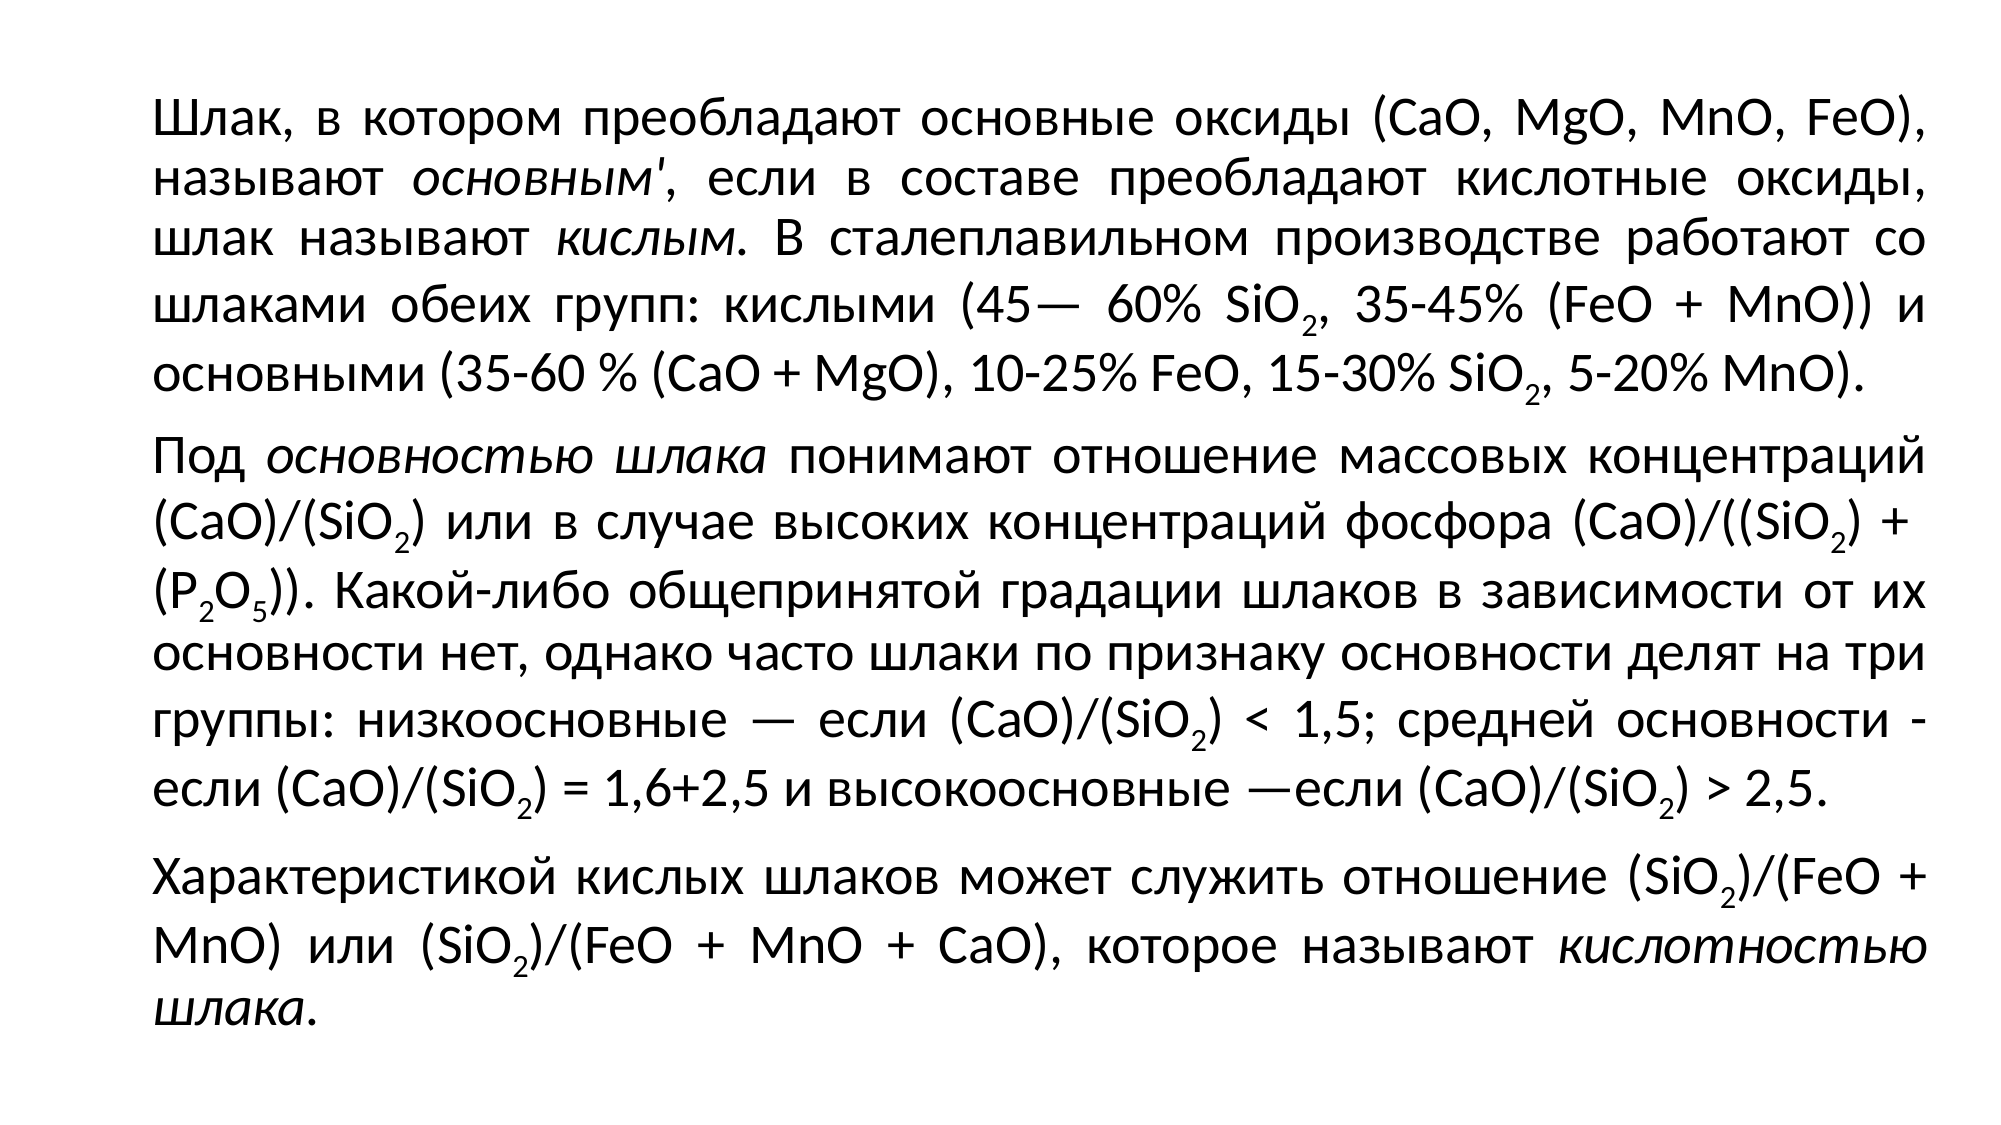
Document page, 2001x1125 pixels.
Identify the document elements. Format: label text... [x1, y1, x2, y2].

list Шлак, в котором преобладают ос­новные оксиды (СаО, MgO, MnO, FeO), называют основным', если в со­ставе преобладают кислотные оксиды, шлак называют кислым. В сталепла­вильном производстве работают со шлаками обеих групп: кислыми (45— 60% SiO2, 35-45% (FeO + MnO)) и основными (35-60 % (СаО + MgO), 10-25% FeO, 15-30% SiO2, 5-20% MnO). Под основностью шлака понимают отношение массовых концентраций (CaO)/(SiO2) или в случае высоких концентраций фосфора (CaO)/((SiO2) + (Р2О5)). Какой-либо общепринятой градации шлаков в зависимости от их основности нет, однако часто шлаки по признаку основности делят на три группы: низкоосновные — если (CaO)/(SiO2) < 1,5; средней основнос­ти - если (CaO)/(SiO2) = 1,6+2,5 и вы­сокоосновные —если (CaO)/(SiO2) > 2,5. Характеристикой кислых шлаков может служить отношение (SiO2)/(FeO + MnO) или (SiO2)/(FeO + MnO + СаО), которое называют кислотностью шлака. [137, 79, 1943, 1083]
